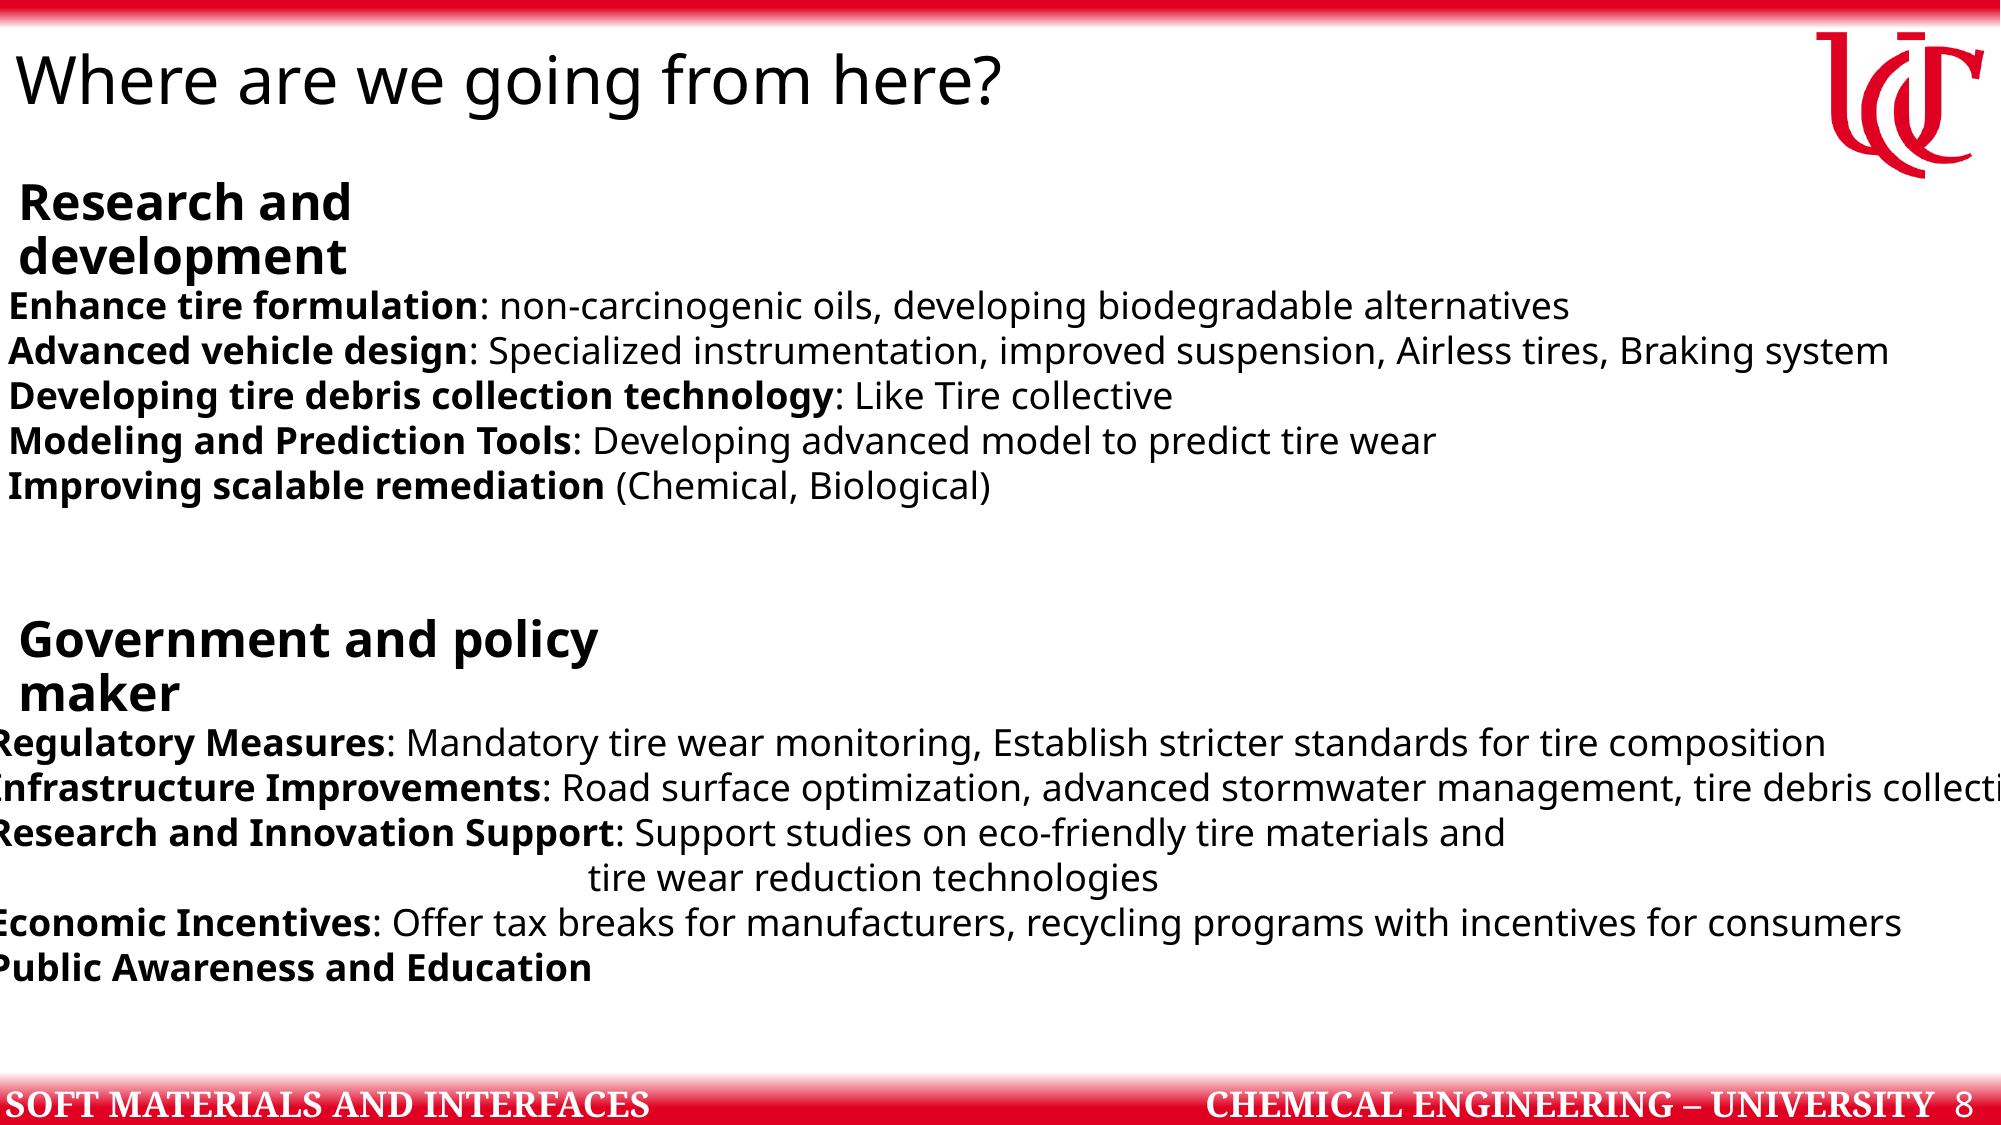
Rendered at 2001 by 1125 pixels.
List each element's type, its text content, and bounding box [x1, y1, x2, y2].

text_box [3, 157, 1896, 563]
picture [1829, 27, 1999, 183]
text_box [0, 594, 2000, 1000]
title Where are we going from here? [0, 8, 1829, 158]
